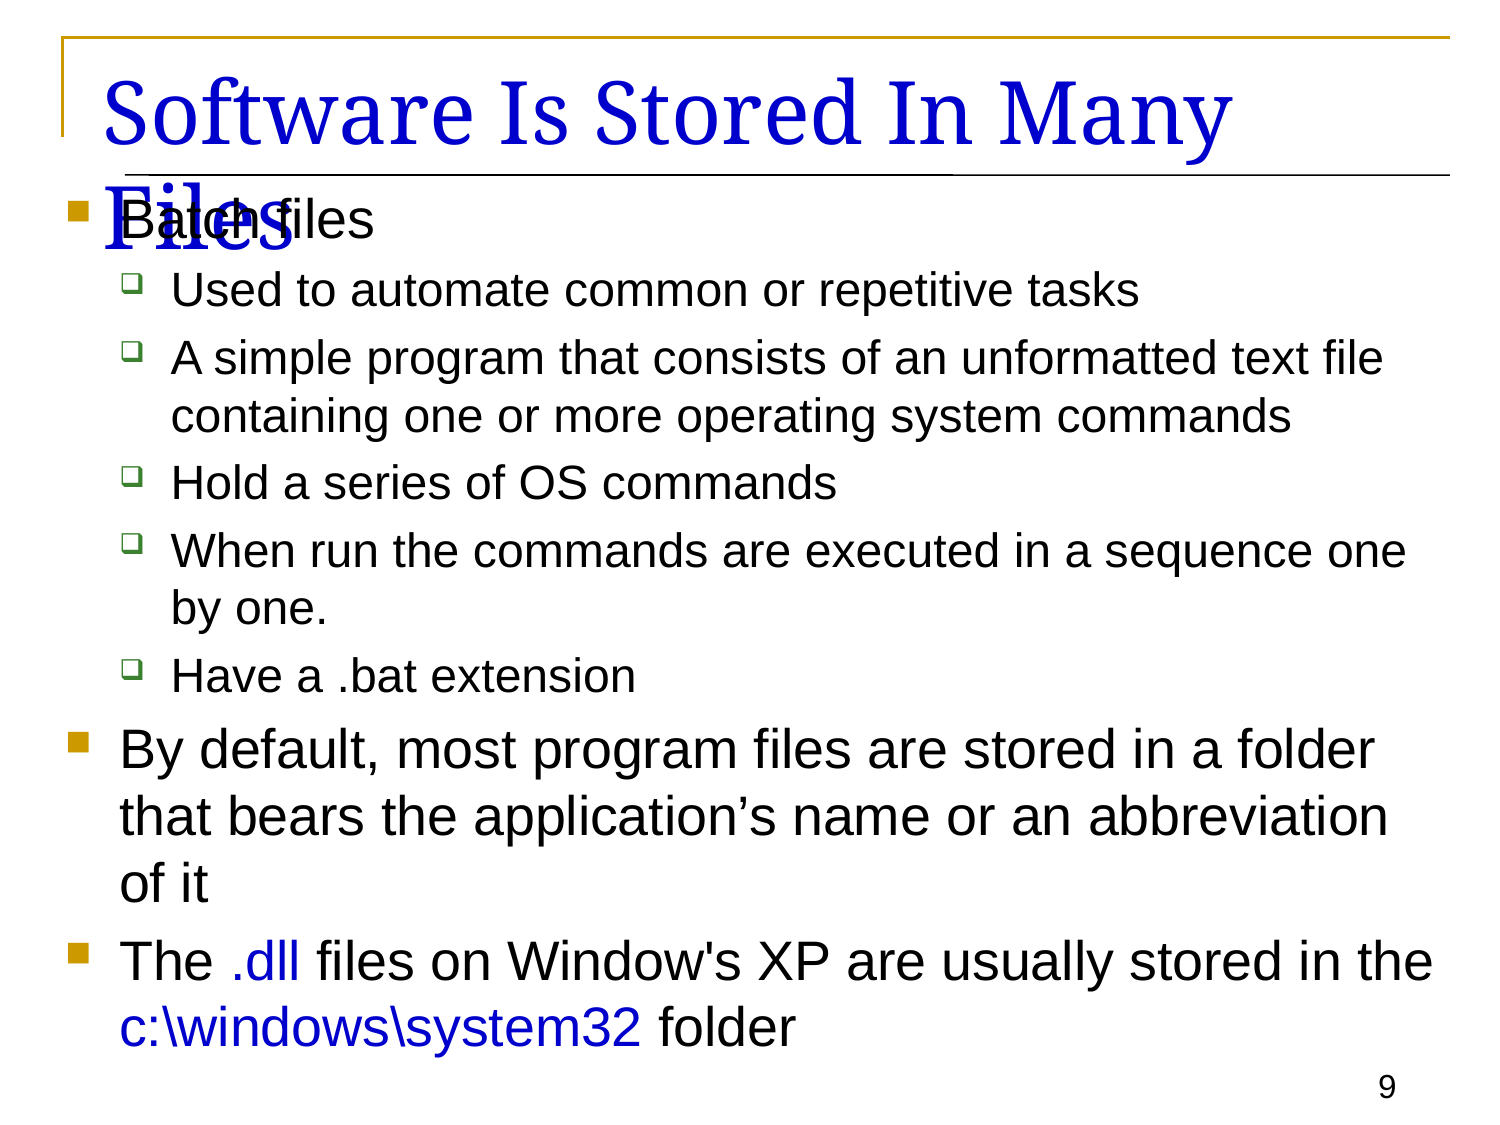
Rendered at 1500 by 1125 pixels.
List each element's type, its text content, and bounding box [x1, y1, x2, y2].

list Batch files Used to automate common or repetitive tasks A simple program that consists of an unformatted text file containing one or more operating system commands Hold a series of OS commands When run the commands are executed in a sequence one by one. Have a .bat extension By default, most program files are stored in a folder that bears the application’s name or an abbreviation of it The .dll files on Window's XP are usually stored in the c:\windows\system32 folder [49, 174, 1451, 1076]
title Software Is Stored In Many Files [87, 49, 1451, 163]
